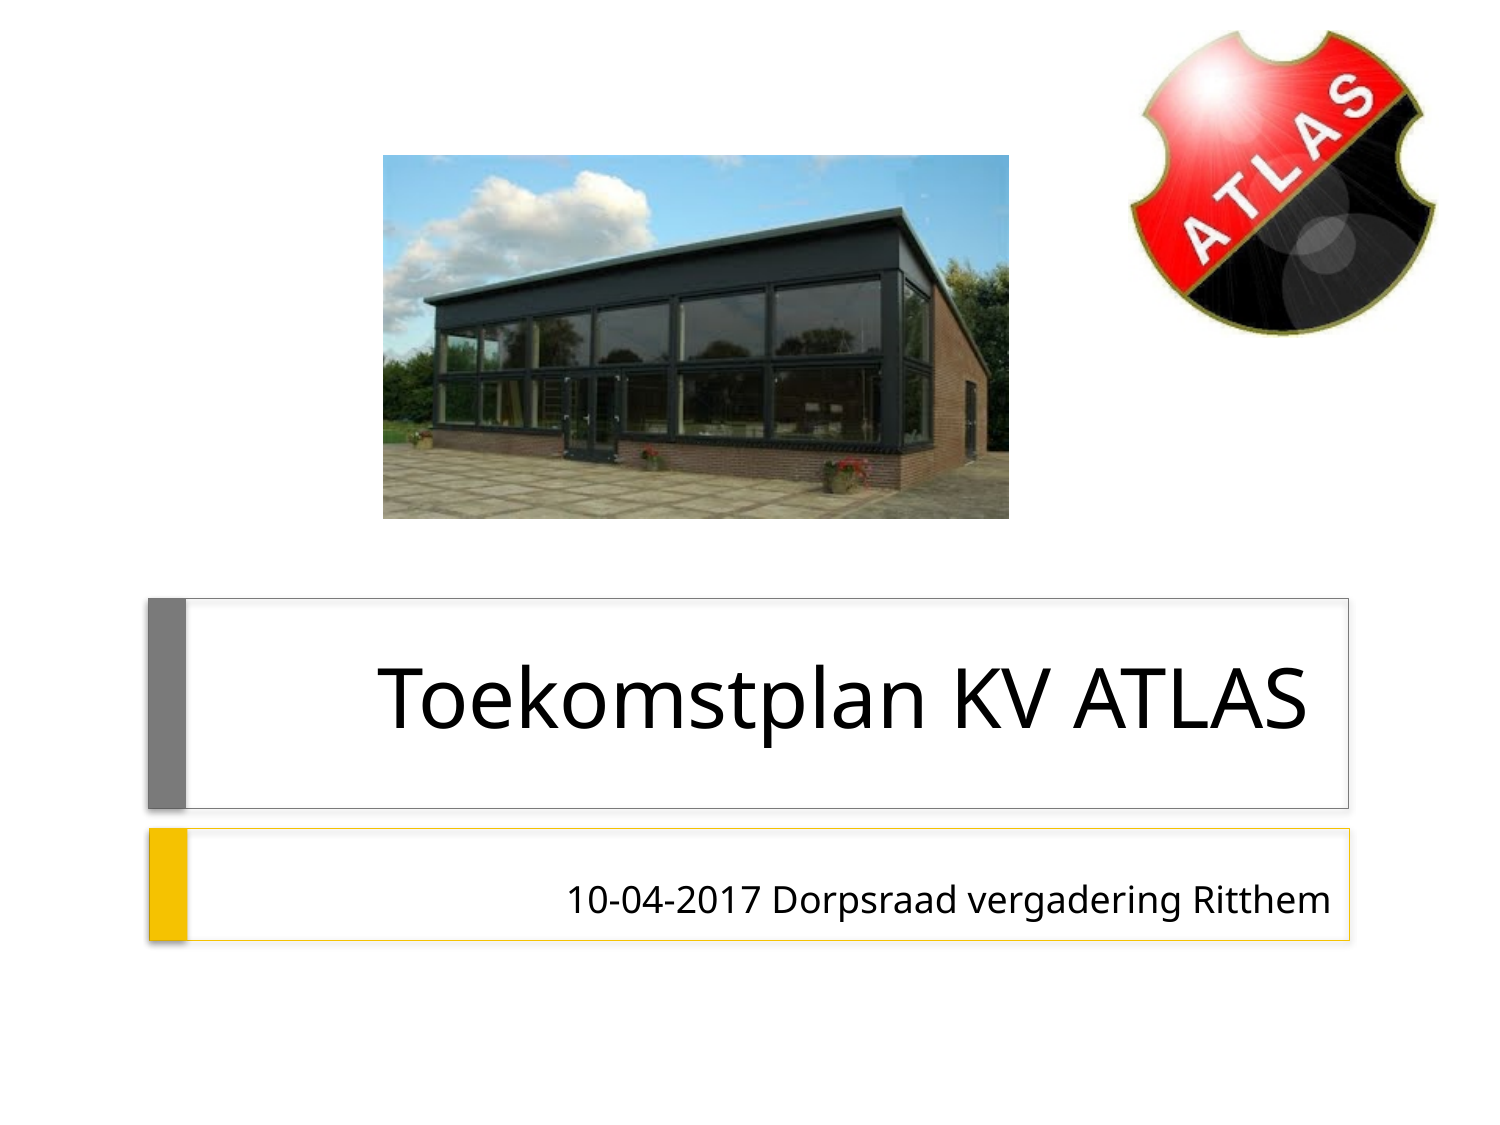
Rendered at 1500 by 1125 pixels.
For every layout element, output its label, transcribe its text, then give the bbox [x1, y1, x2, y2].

text_box 10-04-2017 Dorpsraad vergadering Ritthem [221, 823, 1347, 987]
title Toekomstplan KV ATLAS [200, 637, 1325, 800]
picture [1127, 30, 1440, 338]
picture [383, 155, 1009, 519]
